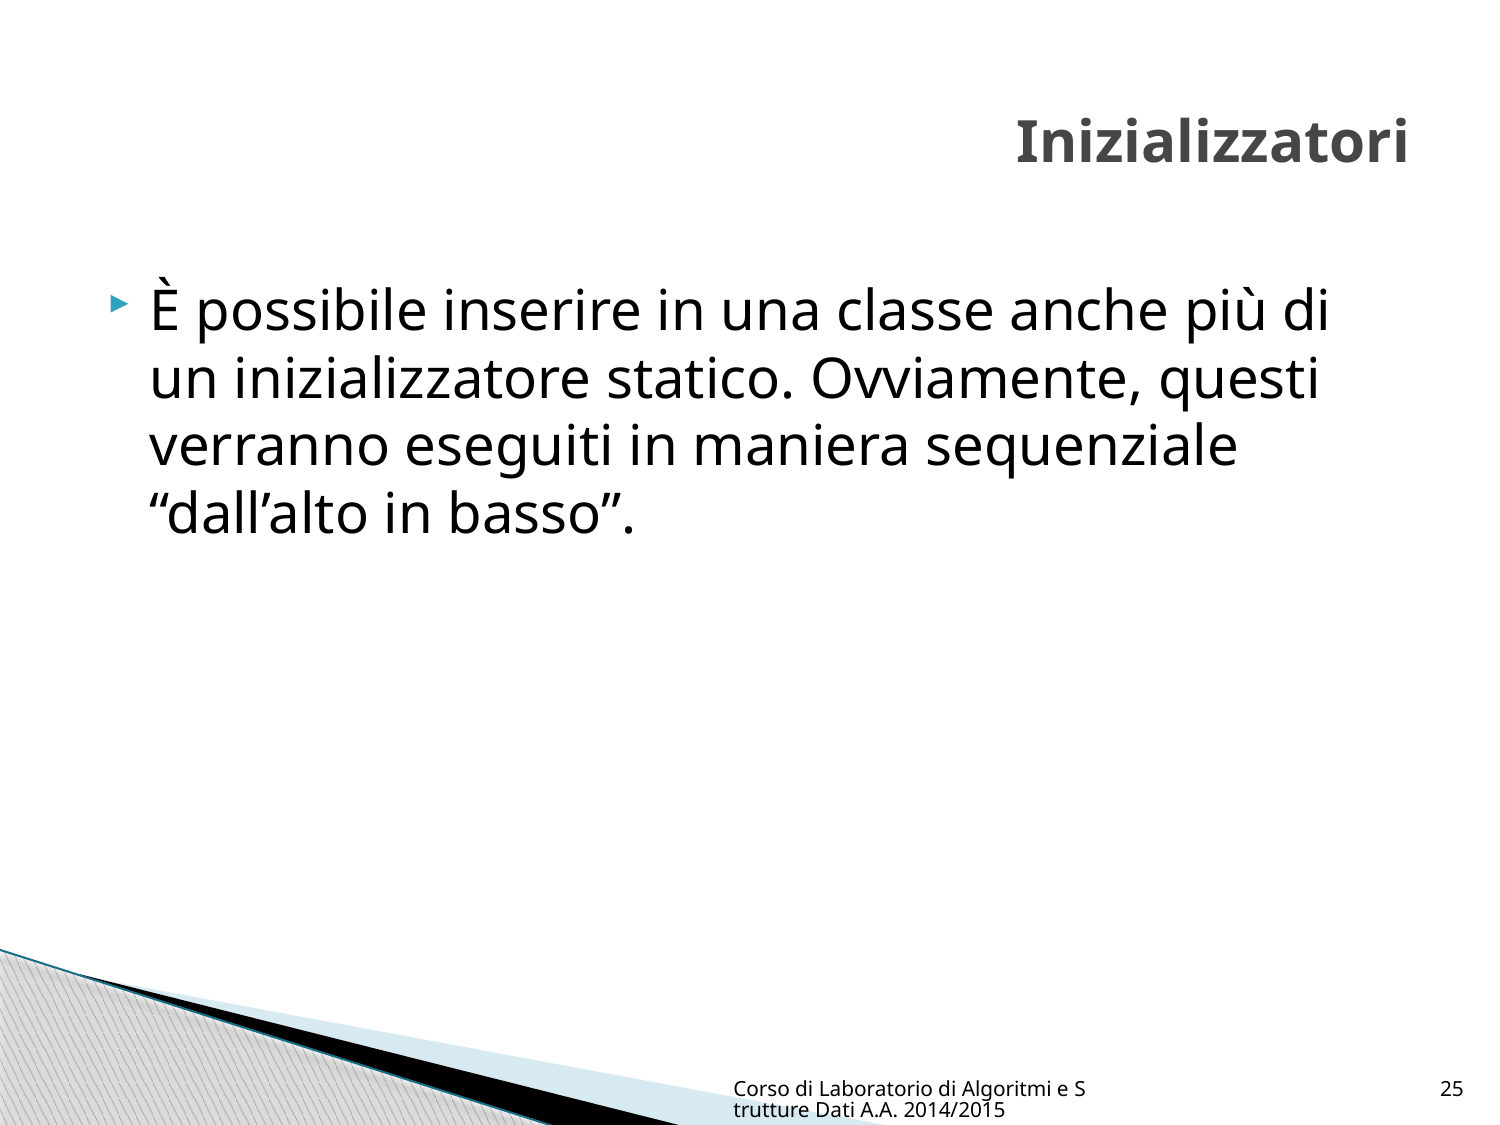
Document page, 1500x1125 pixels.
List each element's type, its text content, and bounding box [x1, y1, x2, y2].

footer Corso di Laboratorio di Algoritmi e Strutture Dati A.A. 2014/2015 [718, 1051, 1105, 1112]
slide_number 25 [1418, 1051, 1479, 1112]
title Inizializzatori [75, 45, 1425, 233]
list È possibile inserire in una classe anche più di un inizializzatore statico. Ovviamente, questi verranno eseguiti in maniera sequenziale “dall’alto in basso”. [75, 267, 1425, 986]
